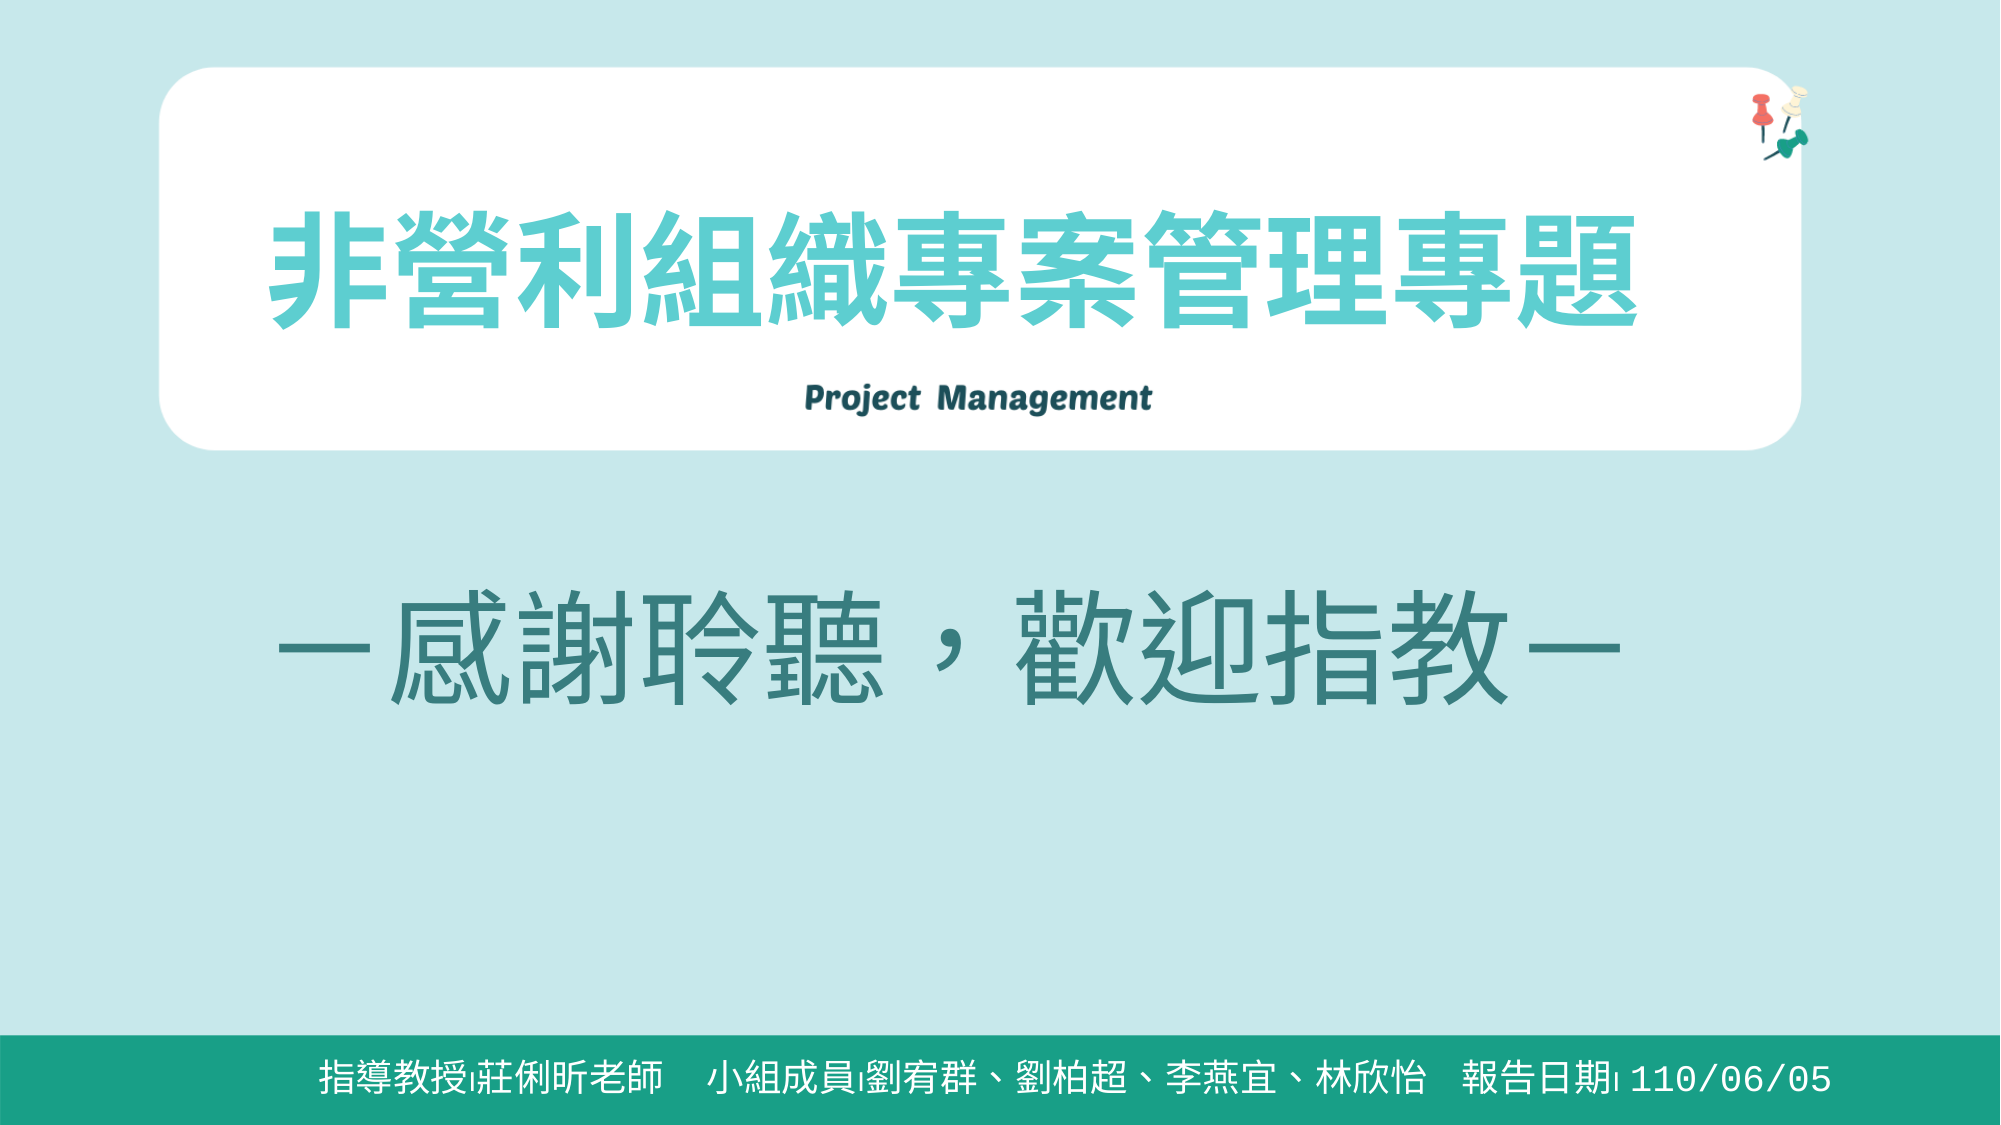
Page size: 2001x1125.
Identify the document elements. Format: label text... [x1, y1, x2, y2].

picture [0, 0, 2000, 1125]
text_box －感謝聆聽，歡迎指教－ [205, 562, 1694, 728]
subtitle 指導教授⏐莊俐昕老師 小組成員⏐劉宥群、劉柏超、李燕宜、林欣怡 報告日期⏐110/06/05 [303, 1046, 2000, 1109]
title 非營利組織專案管理專題 [208, 184, 1697, 350]
